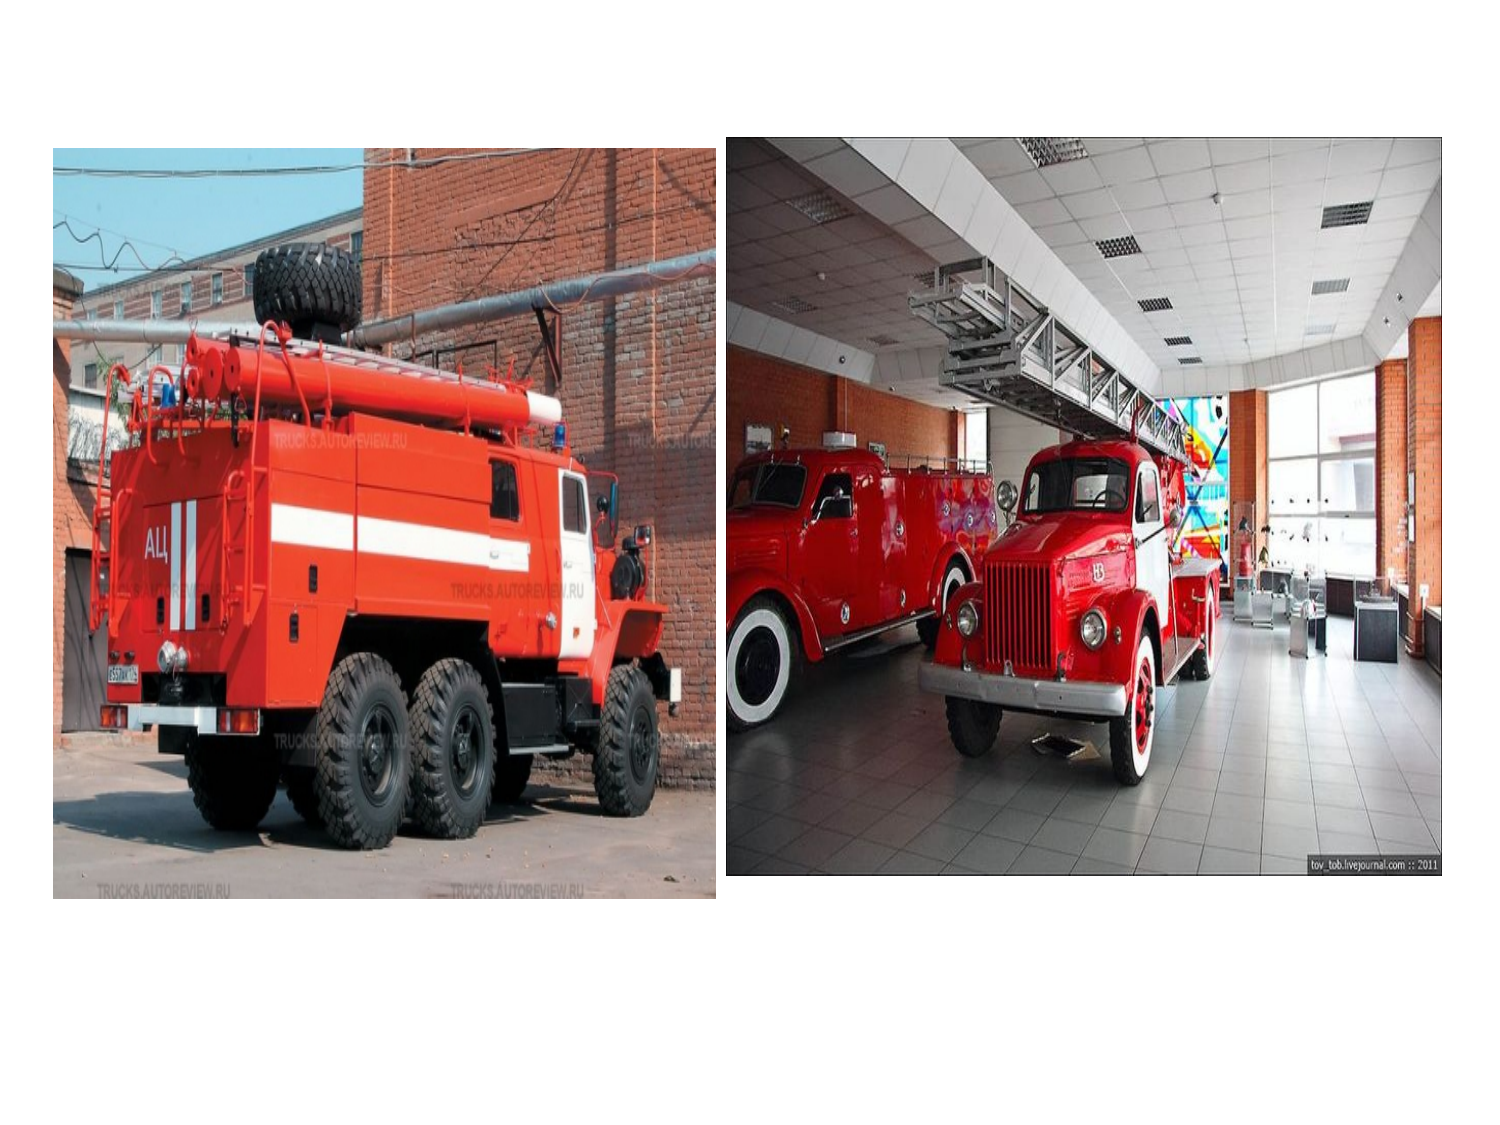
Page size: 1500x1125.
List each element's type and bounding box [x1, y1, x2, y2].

picture [52, 148, 716, 900]
picture [726, 136, 1442, 876]
